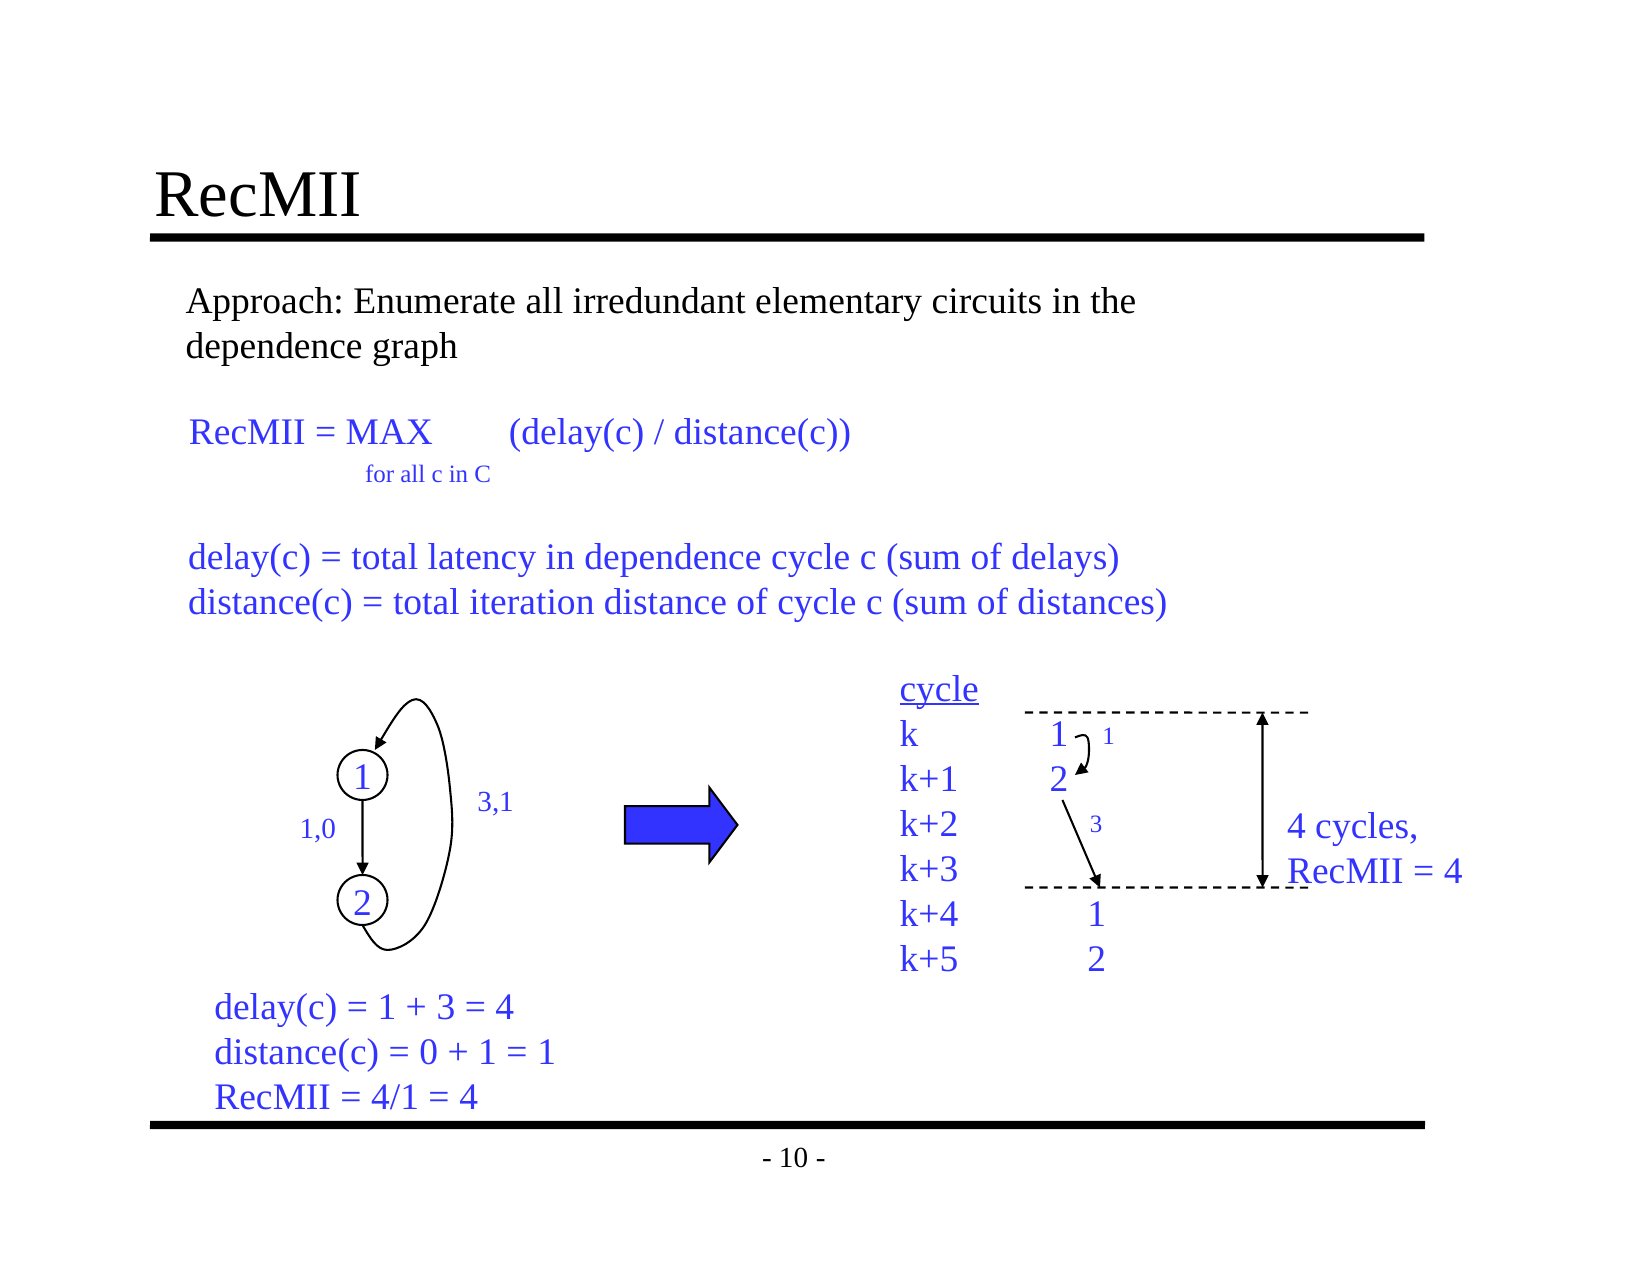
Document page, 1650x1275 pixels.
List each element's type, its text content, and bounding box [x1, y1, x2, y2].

text_box [1256, 712, 1269, 888]
text_box Approach: Enumerate all irredundant elementary circuits in the dependence graph [170, 268, 1163, 374]
text_box for all c in C [350, 449, 507, 495]
title RecMII [137, 137, 1413, 239]
text_box 1,0 [284, 801, 352, 852]
text_box 2 [337, 874, 365, 925]
text_box delay(c) = 1 + 3 = 4 distance(c) = 0 + 1 = 1 RecMII = 4/1 = 4 [199, 974, 572, 1125]
text_box 4 cycles, RecMII = 4 [1272, 793, 1478, 899]
text_box [1074, 734, 1089, 775]
text_box [1081, 845, 1101, 888]
text_box 1 [1087, 712, 1130, 757]
text_box cycle k 1 k+1 2 k+2 k+3 k+4 1 k+5 2 [884, 656, 1122, 986]
text_box RecMII = MAX (delay(c) / distance(c)) [174, 399, 867, 460]
text_box [356, 800, 366, 875]
text_box [362, 699, 453, 951]
text_box 3,1 [462, 774, 529, 825]
text_box delay(c) = total latency in dependence cycle c (sum of delays) distance(c) = total iteration distance of cycle c (sum of distances) [173, 524, 1184, 630]
text_box 1 [337, 749, 374, 800]
text_box [624, 787, 738, 863]
text_box 3 [1075, 799, 1118, 845]
